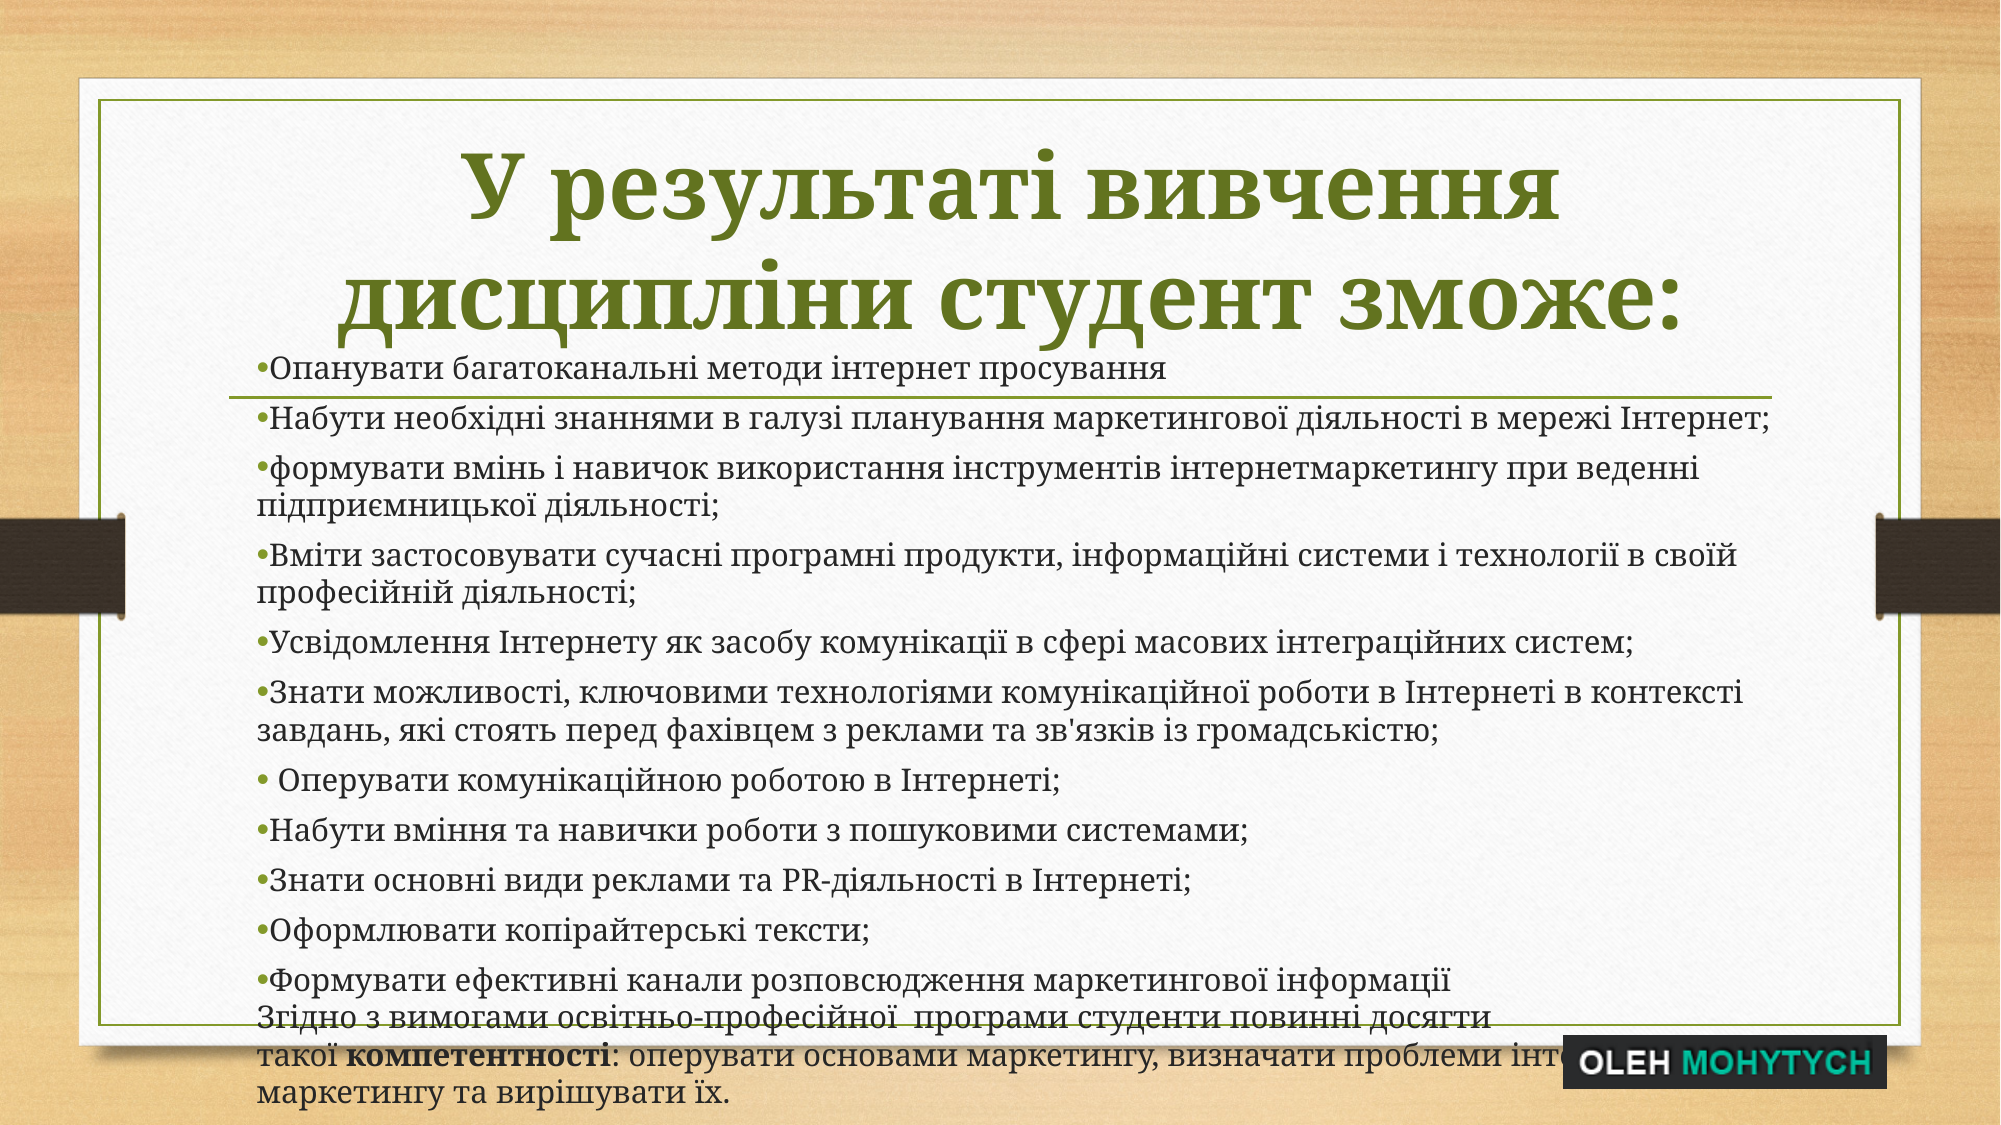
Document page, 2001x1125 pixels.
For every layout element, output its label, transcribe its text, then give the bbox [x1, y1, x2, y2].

list Опанувати багатоканальні методи інтернет просування Набути необхідні знаннями в галузі планування маркетингової діяльності в мережі Інтернет; формувати вмінь і навичок використання інструментів інтернетмаркетингу при веденні підприємницької діяльності; Вміти застосовувати сучасні програмні продукти, інформаційні системи і технології в своїй професійній діяльності; Усвідомлення Інтернету як засобу комунікації в сфері масових інтеграційних систем; Знати можливості, ключовими технологіями комунікаційної роботи в Інтернеті в контексті завдань, які стоять перед фахівцем з реклами та зв'язків із громадськістю; Оперувати комунікаційною роботою в Інтернеті; Набути вміння та навички роботи з пошуковими системами; Знати основні види реклами та PR-діяльності в Інтернеті; Оформлювати копірайтерські тексти; Формувати ефективні канали розповсюдження маркетингової інформації Згідно з вимогами освітньо-професійної програми студенти повинні досягти такої компетентності: оперувати основами маркетингу, визначати проблеми інтернет маркетингу та вирішувати їх. [241, 340, 1851, 962]
title У результаті вивчення дисципліни студент зможе: [311, 114, 1712, 340]
picture [0, 0, 2001, 1125]
